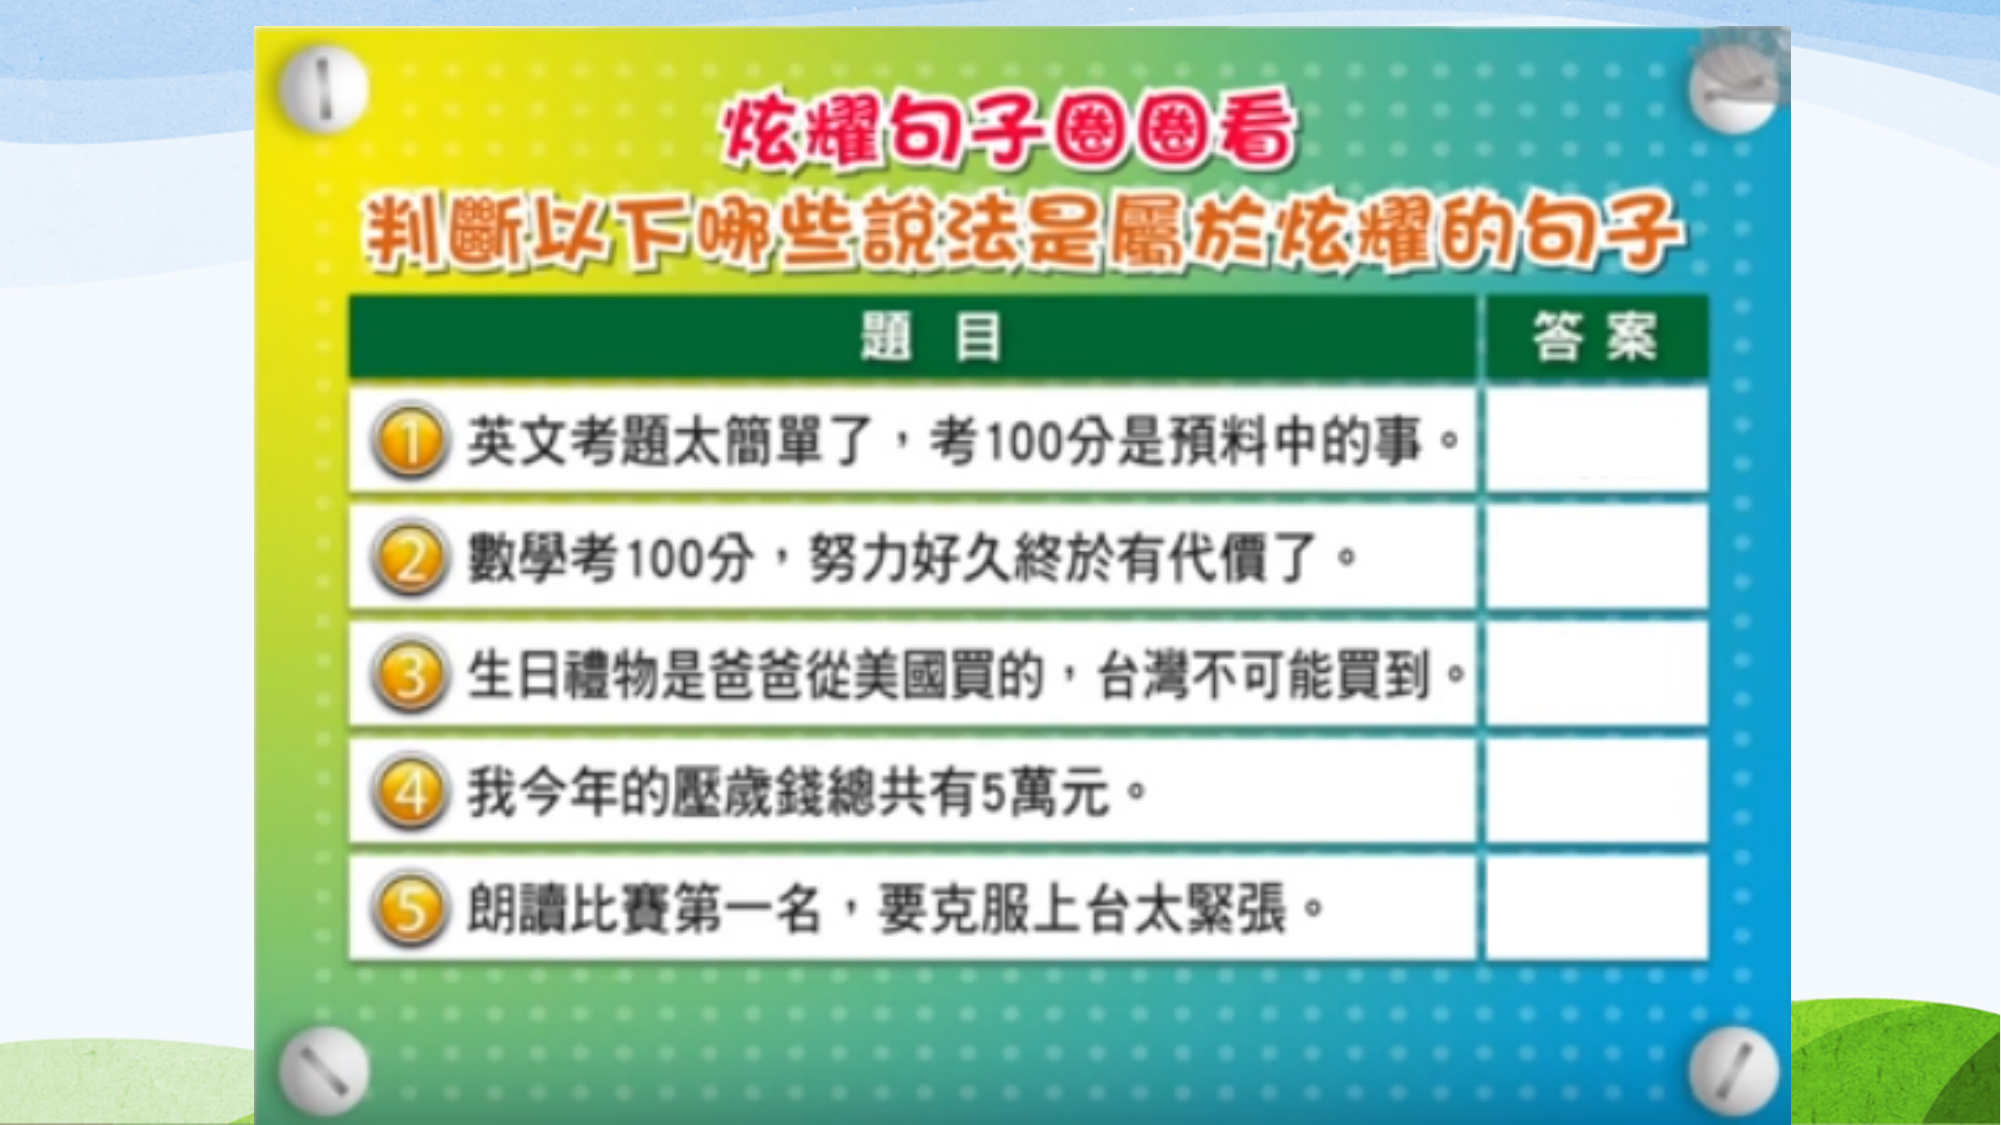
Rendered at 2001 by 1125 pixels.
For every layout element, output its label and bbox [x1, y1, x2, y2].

picture [0, 0, 2001, 1125]
list [254, 26, 1791, 1125]
